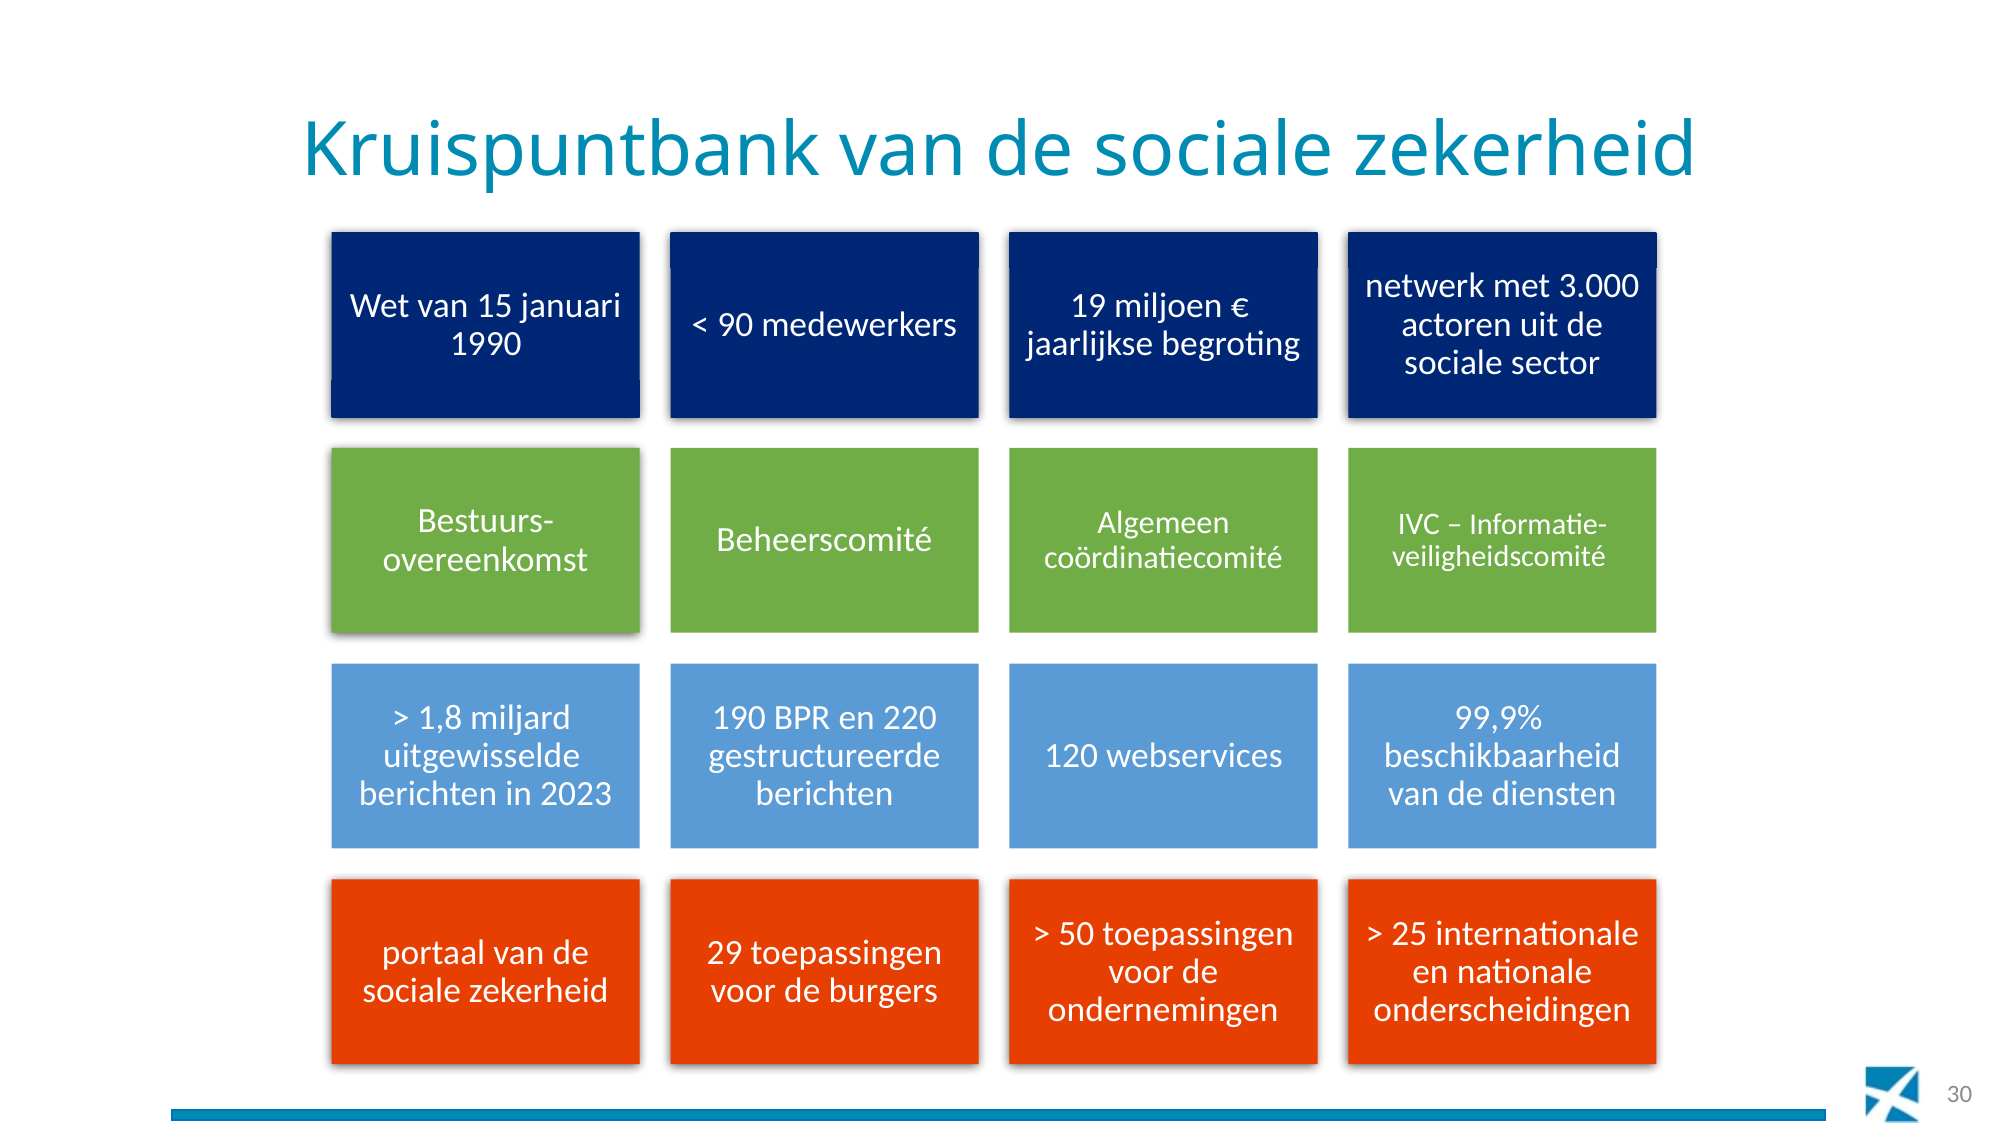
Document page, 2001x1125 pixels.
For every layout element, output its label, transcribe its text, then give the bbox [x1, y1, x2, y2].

picture [1863, 1064, 1924, 1123]
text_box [279, 231, 1709, 1065]
title Kruispuntbank van de sociale zekerheid [137, 42, 1863, 260]
